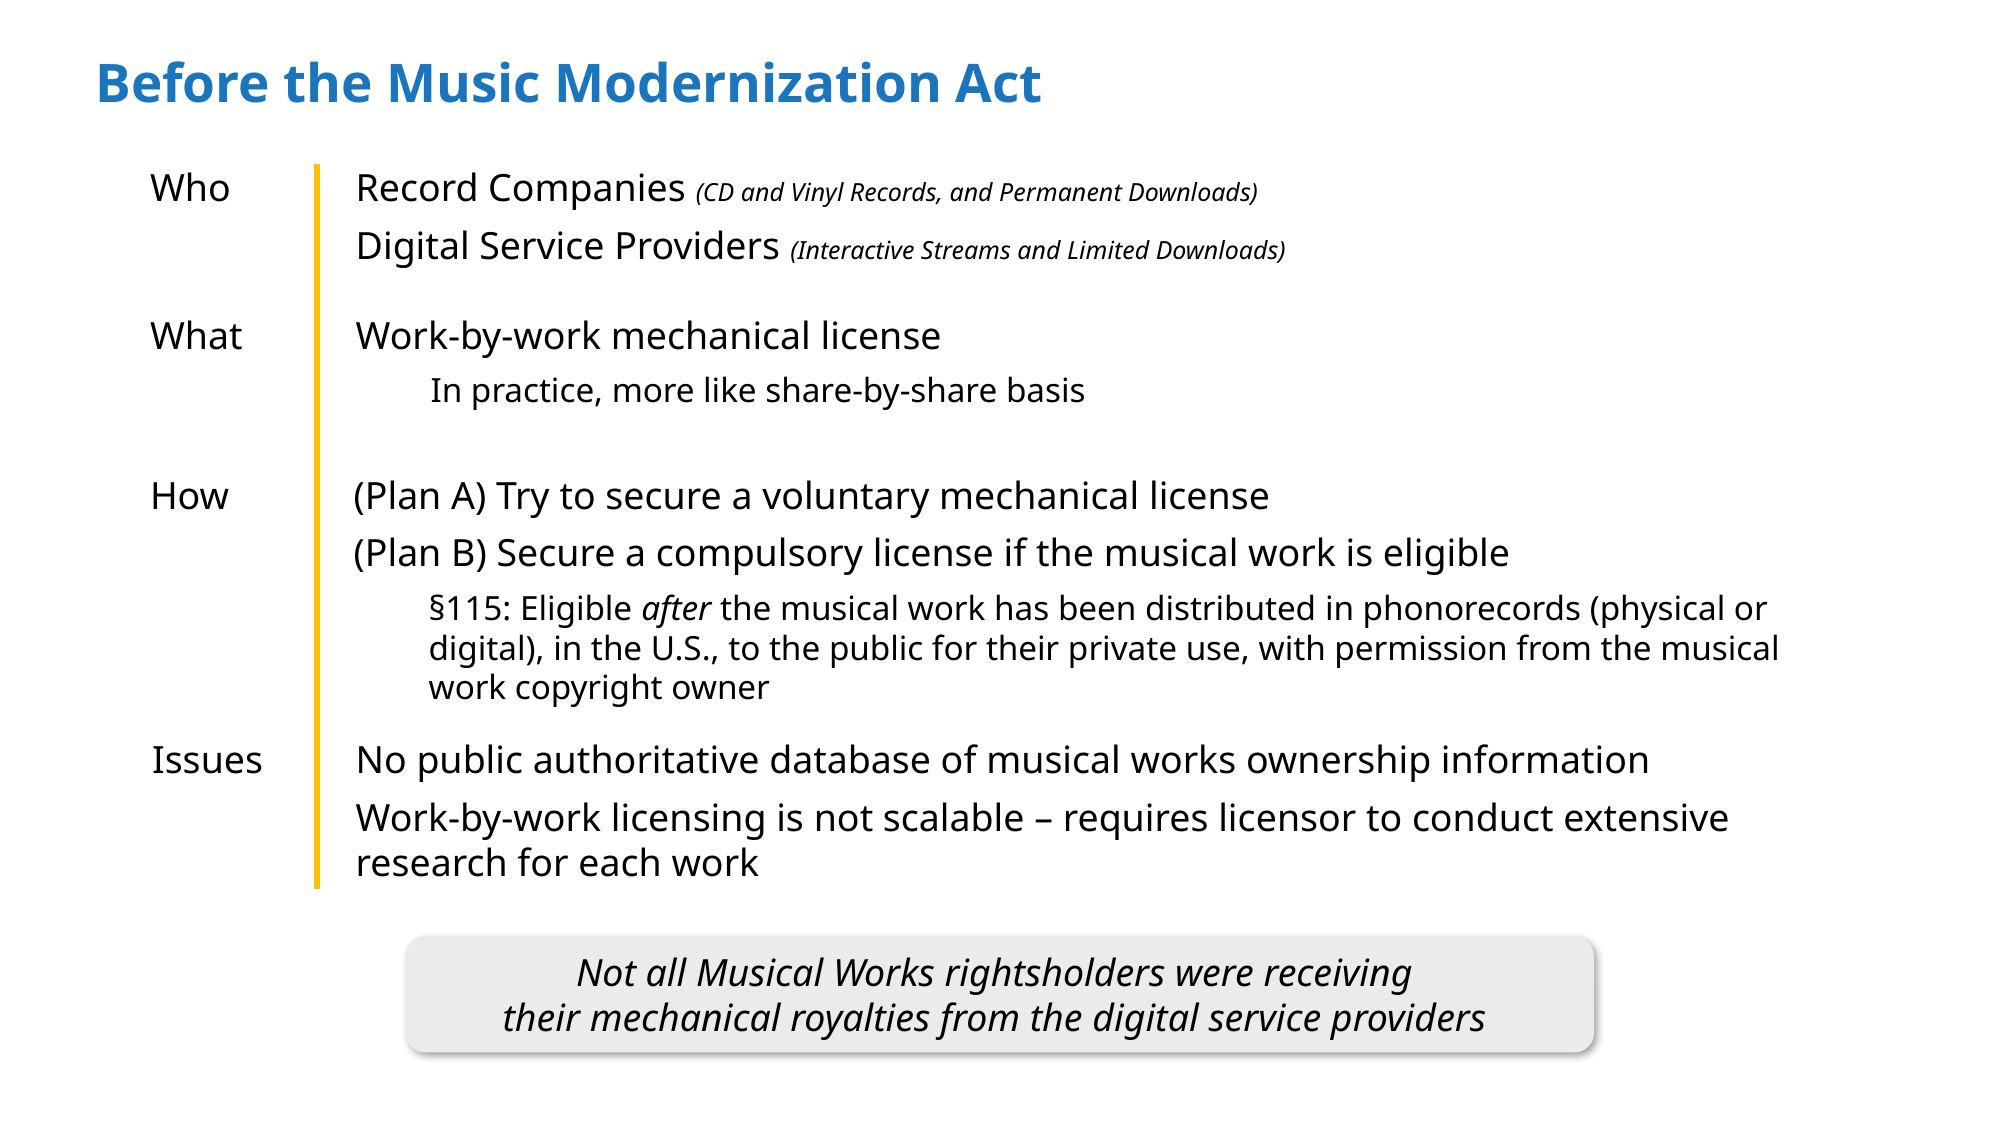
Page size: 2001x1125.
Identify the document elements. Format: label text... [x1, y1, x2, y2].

text_box Not all Musical Works rightsholders were receiving their mechanical royalties from the digital service providers [405, 936, 1595, 1053]
text_box Issues [137, 728, 296, 789]
title Before the Music Modernization Act [80, 49, 1806, 122]
text_box Record Companies (CD and Vinyl Records, and Permanent Downloads) Digital Service Providers (Interactive Streams and Limited Downloads) [340, 156, 1829, 274]
text_box (Plan A) Try to secure a voluntary mechanical license (Plan B) Secure a compulsory license if the musical work is eligible §115: Eligible after the musical work has been distributed in phonorecords (physical or digital), in the U.S., to the public for their private use, with permission from the musical work copyright owner [338, 464, 1827, 715]
text_box No public authoritative database of musical works ownership information Work-by-work licensing is not scalable – requires licensor to conduct extensive research for each work [340, 728, 1829, 892]
text_box Who [135, 156, 294, 217]
text_box What [135, 304, 294, 365]
text_box How [135, 464, 294, 525]
text_box Work-by-work mechanical license In practice, more like share-by-share basis [340, 304, 1829, 417]
